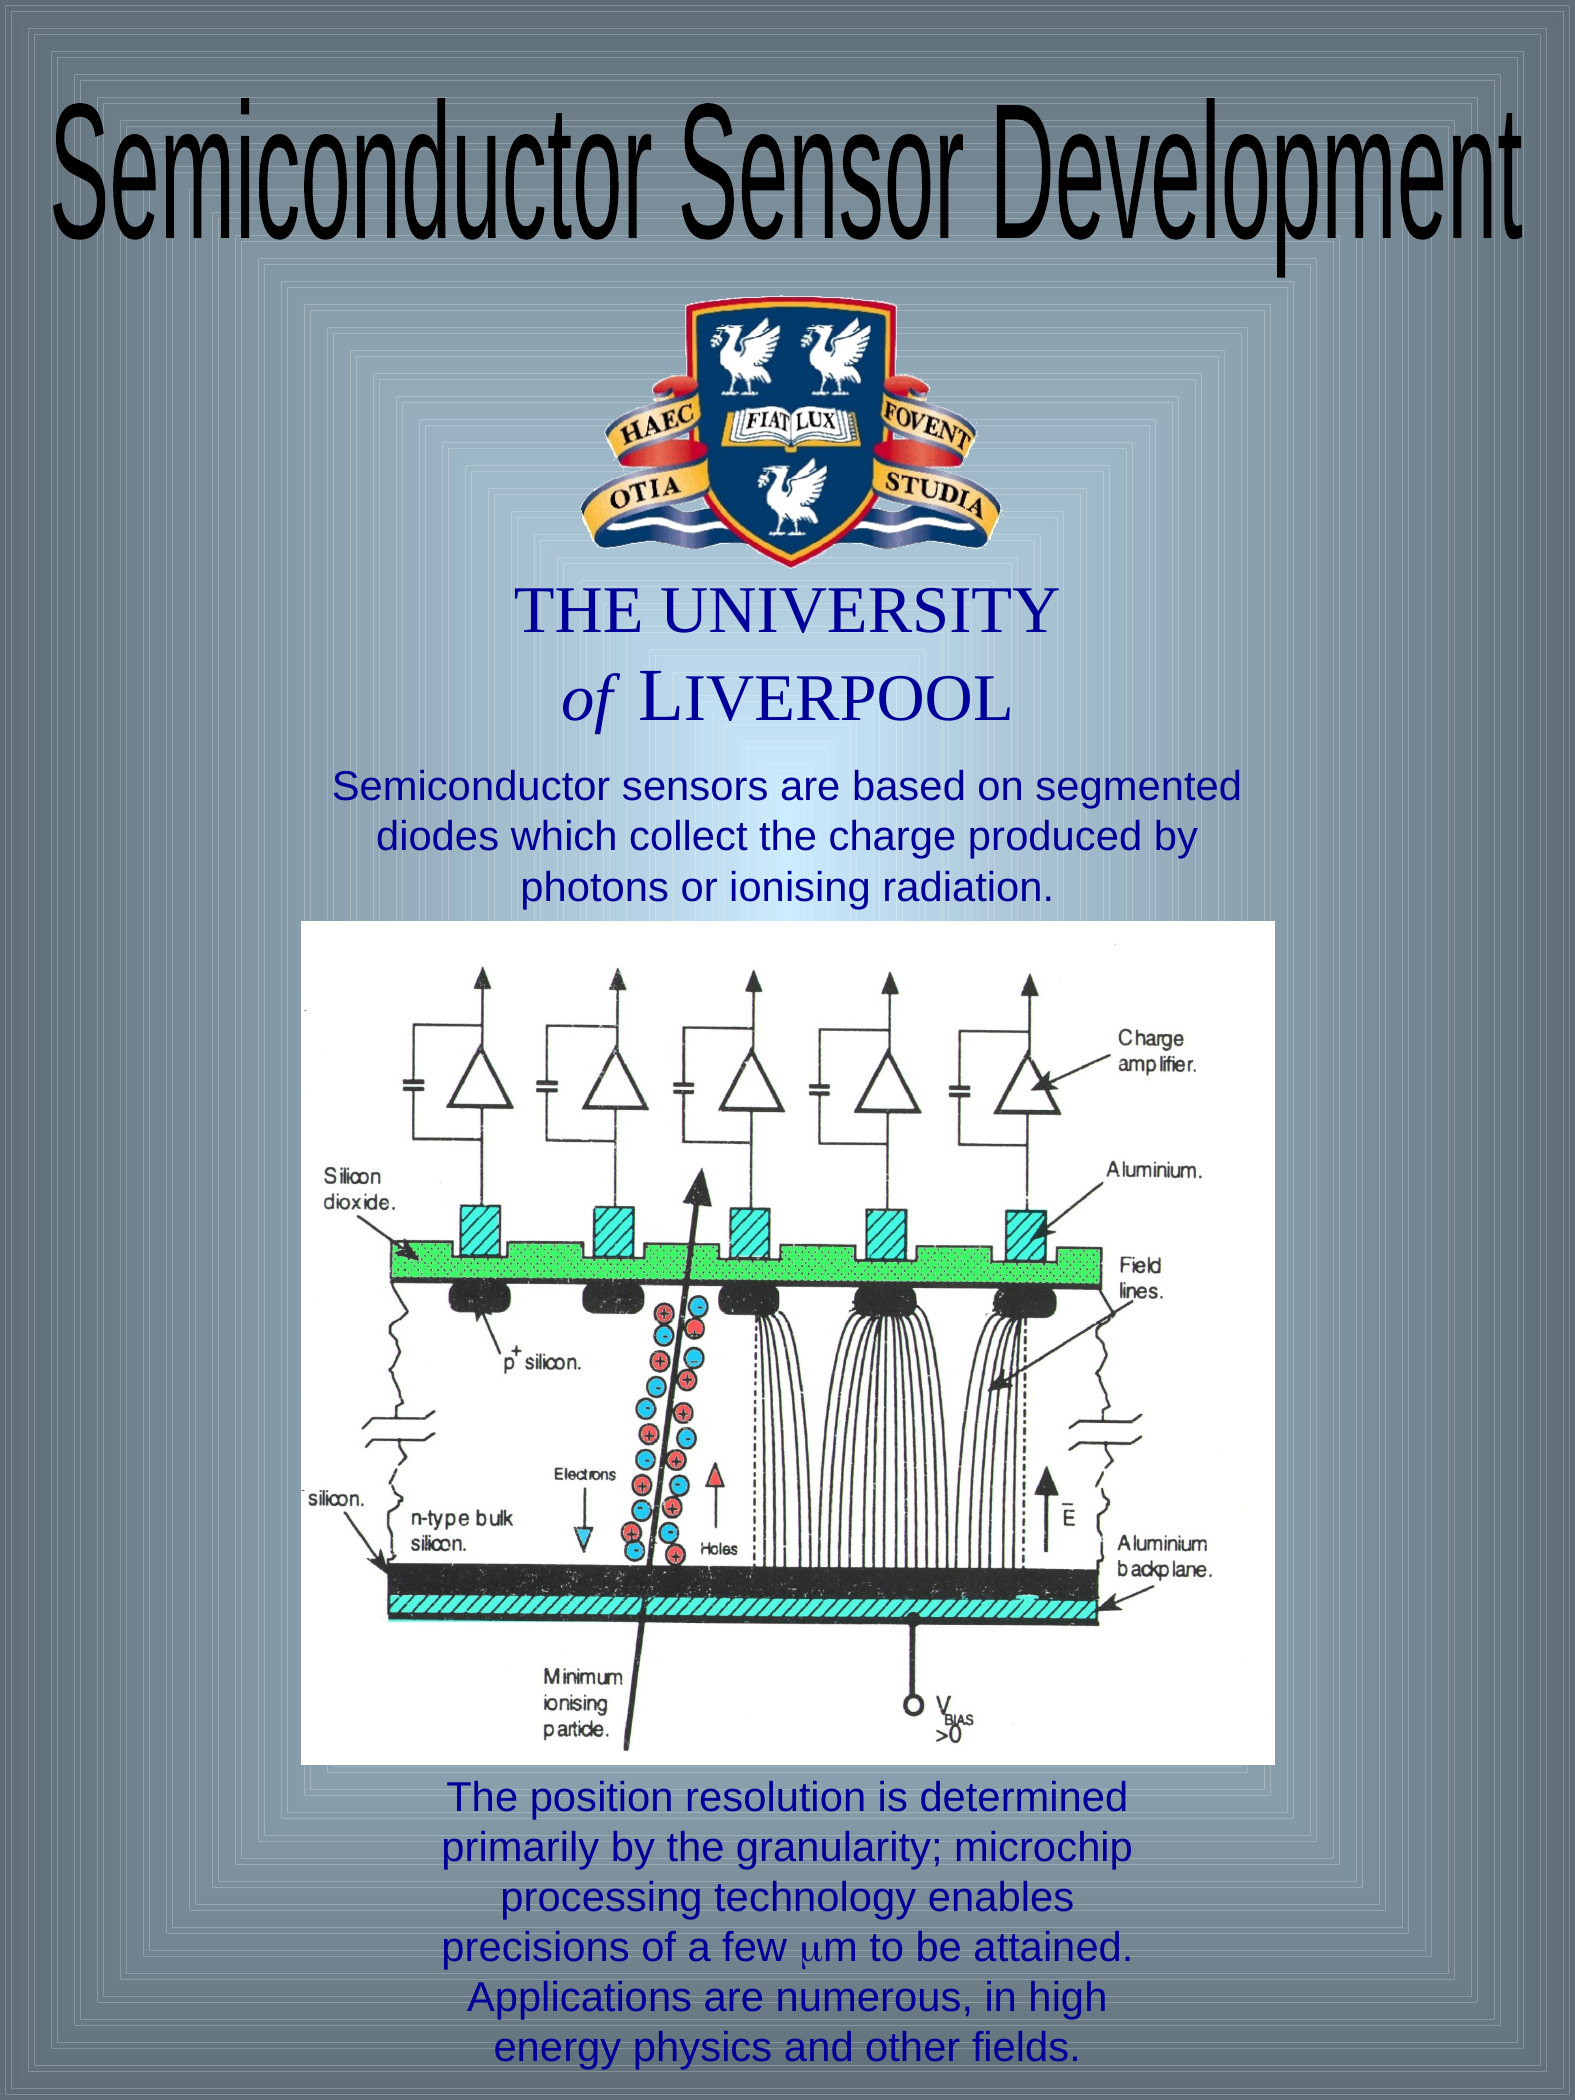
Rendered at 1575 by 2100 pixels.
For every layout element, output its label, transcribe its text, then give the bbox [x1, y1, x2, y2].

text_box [300, 921, 1276, 1766]
text_box The position resolution is determined primarily by the granularity; microchip processing technology enables precisions of a few mm to be attained. Applications are numerous, in high energy physics and other fields. [390, 1774, 1185, 2078]
text_box Semiconductor sensors are based on segmented diodes which collect the charge produced by photons or ionising radiation. [289, 751, 1286, 917]
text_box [564, 278, 1011, 587]
text_box THE UNIVERSITY of LIVERPOOL [499, 558, 1076, 743]
